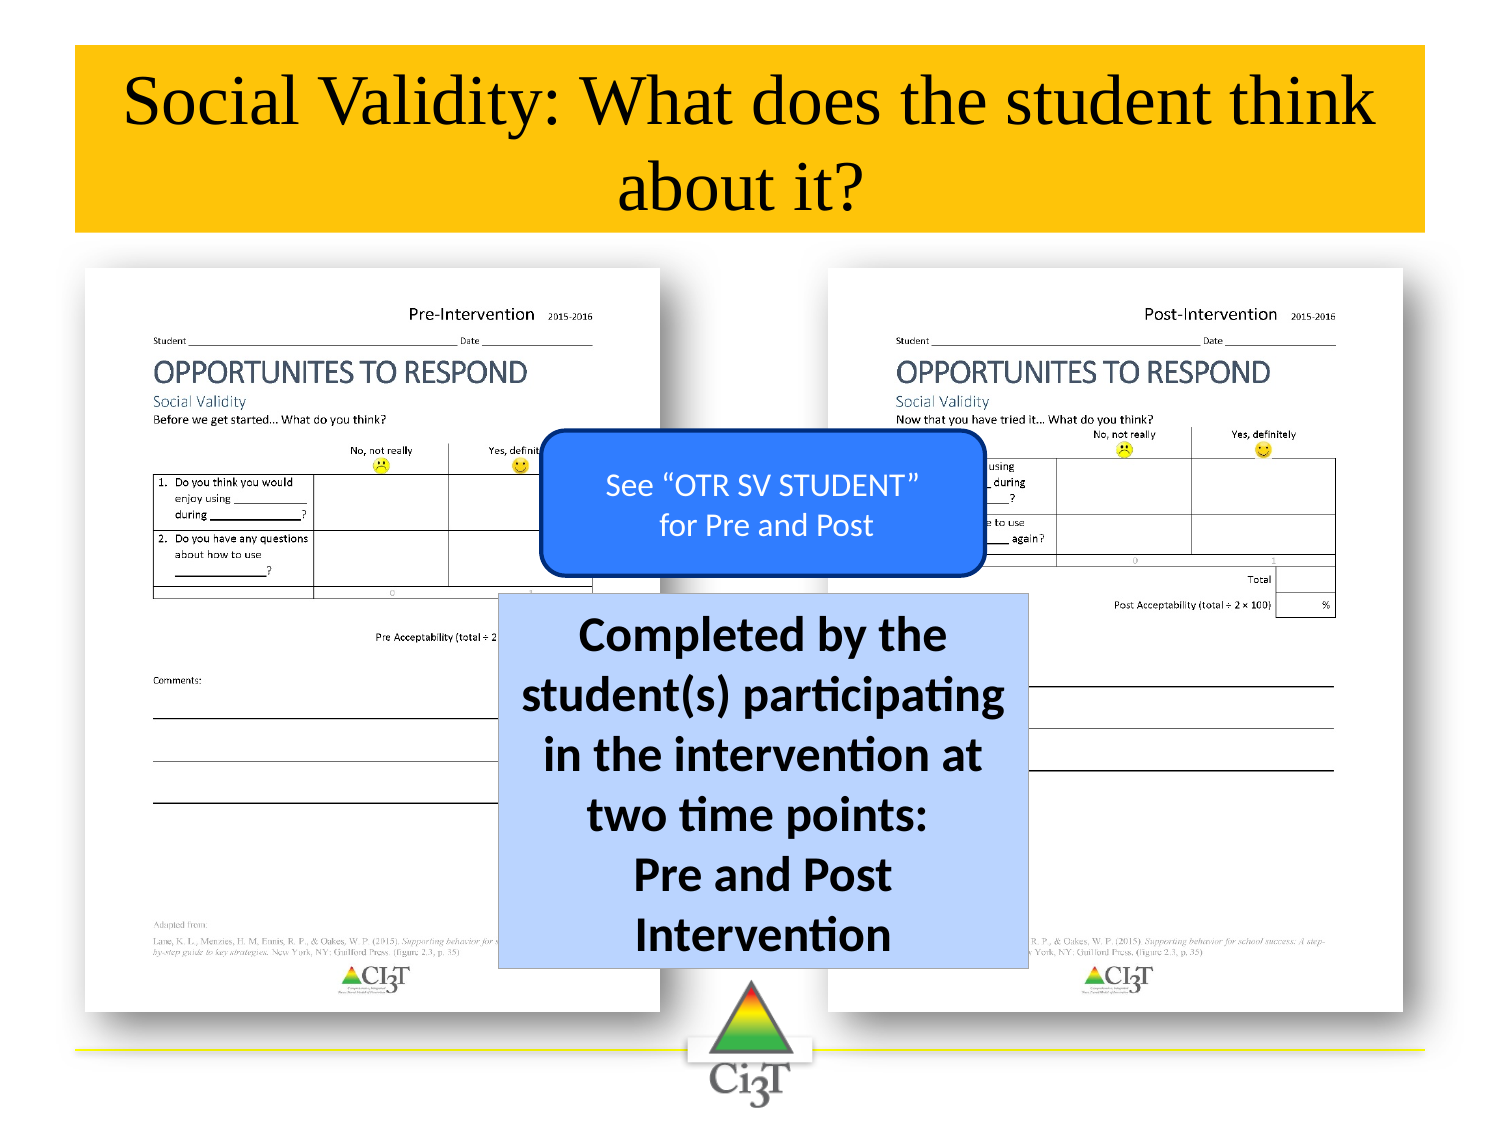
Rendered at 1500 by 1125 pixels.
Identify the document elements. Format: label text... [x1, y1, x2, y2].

picture [706, 976, 795, 1110]
text_box See “OTR SV STUDENT” for Pre and Post [663, 428, 823, 578]
picture [85, 268, 660, 1012]
picture [828, 268, 1403, 1012]
text_box Completed by the student(s) participating in the intervention at two time points: Pre and Post Intervention [663, 593, 823, 969]
title Social Validity: What does the student think about it? [75, 45, 1425, 233]
